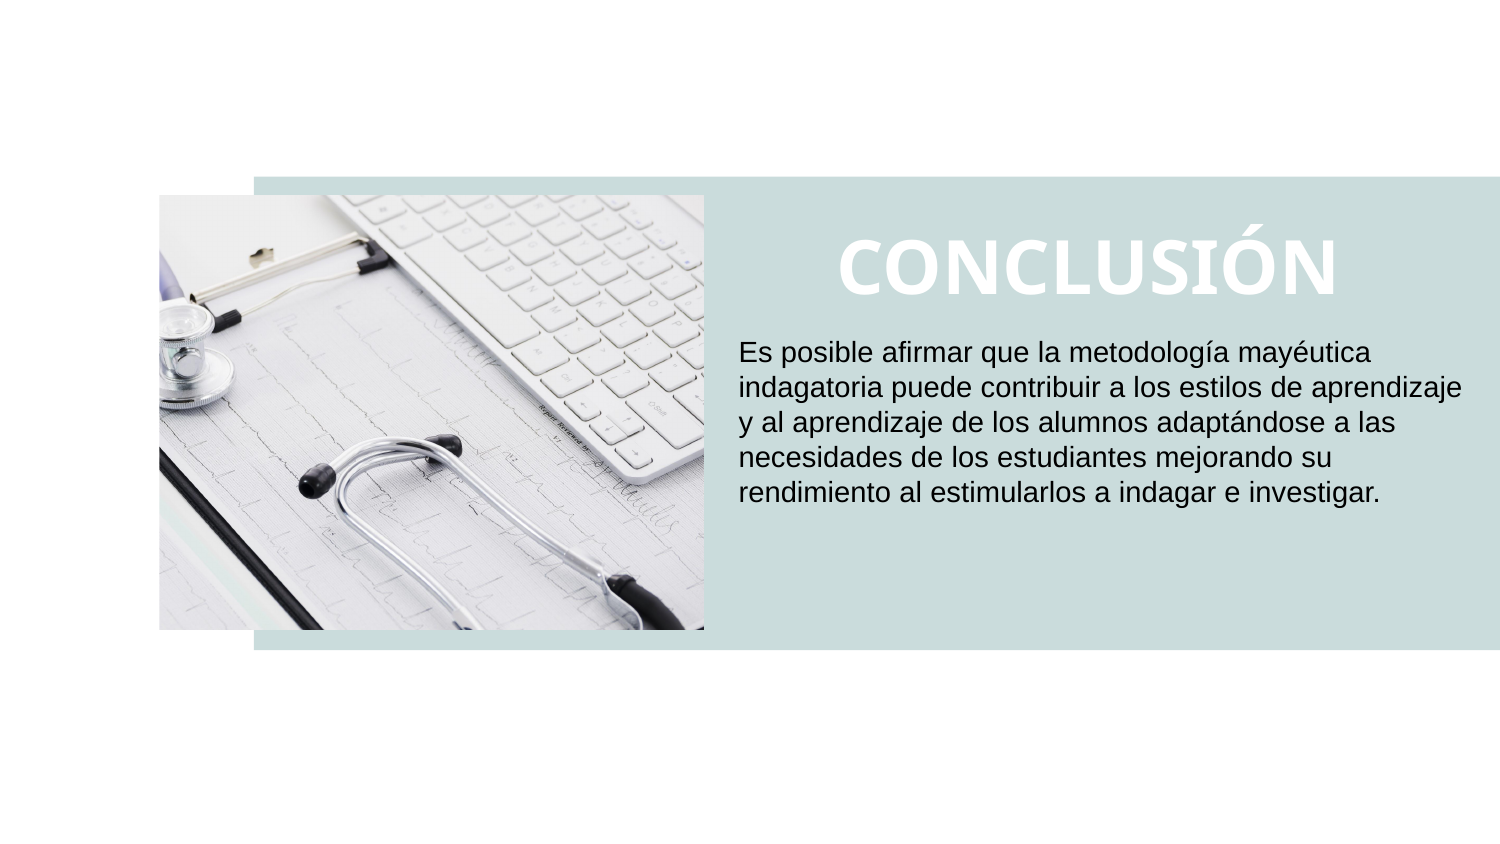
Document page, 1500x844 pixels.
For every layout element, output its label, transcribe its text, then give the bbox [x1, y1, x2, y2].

title CONCLUSIÓN [821, 266, 1383, 318]
picture [159, 195, 705, 630]
text_box Es posible afirmar que la metodología mayéutica indagatoria puede contribuir a los estilos de aprendizaje y al aprendizaje de los alumnos adaptándose a las necesidades de los estudiantes mejorando su rendimiento al estimularlos a indagar e investigar. [723, 318, 1500, 524]
text_box [253, 176, 1500, 651]
